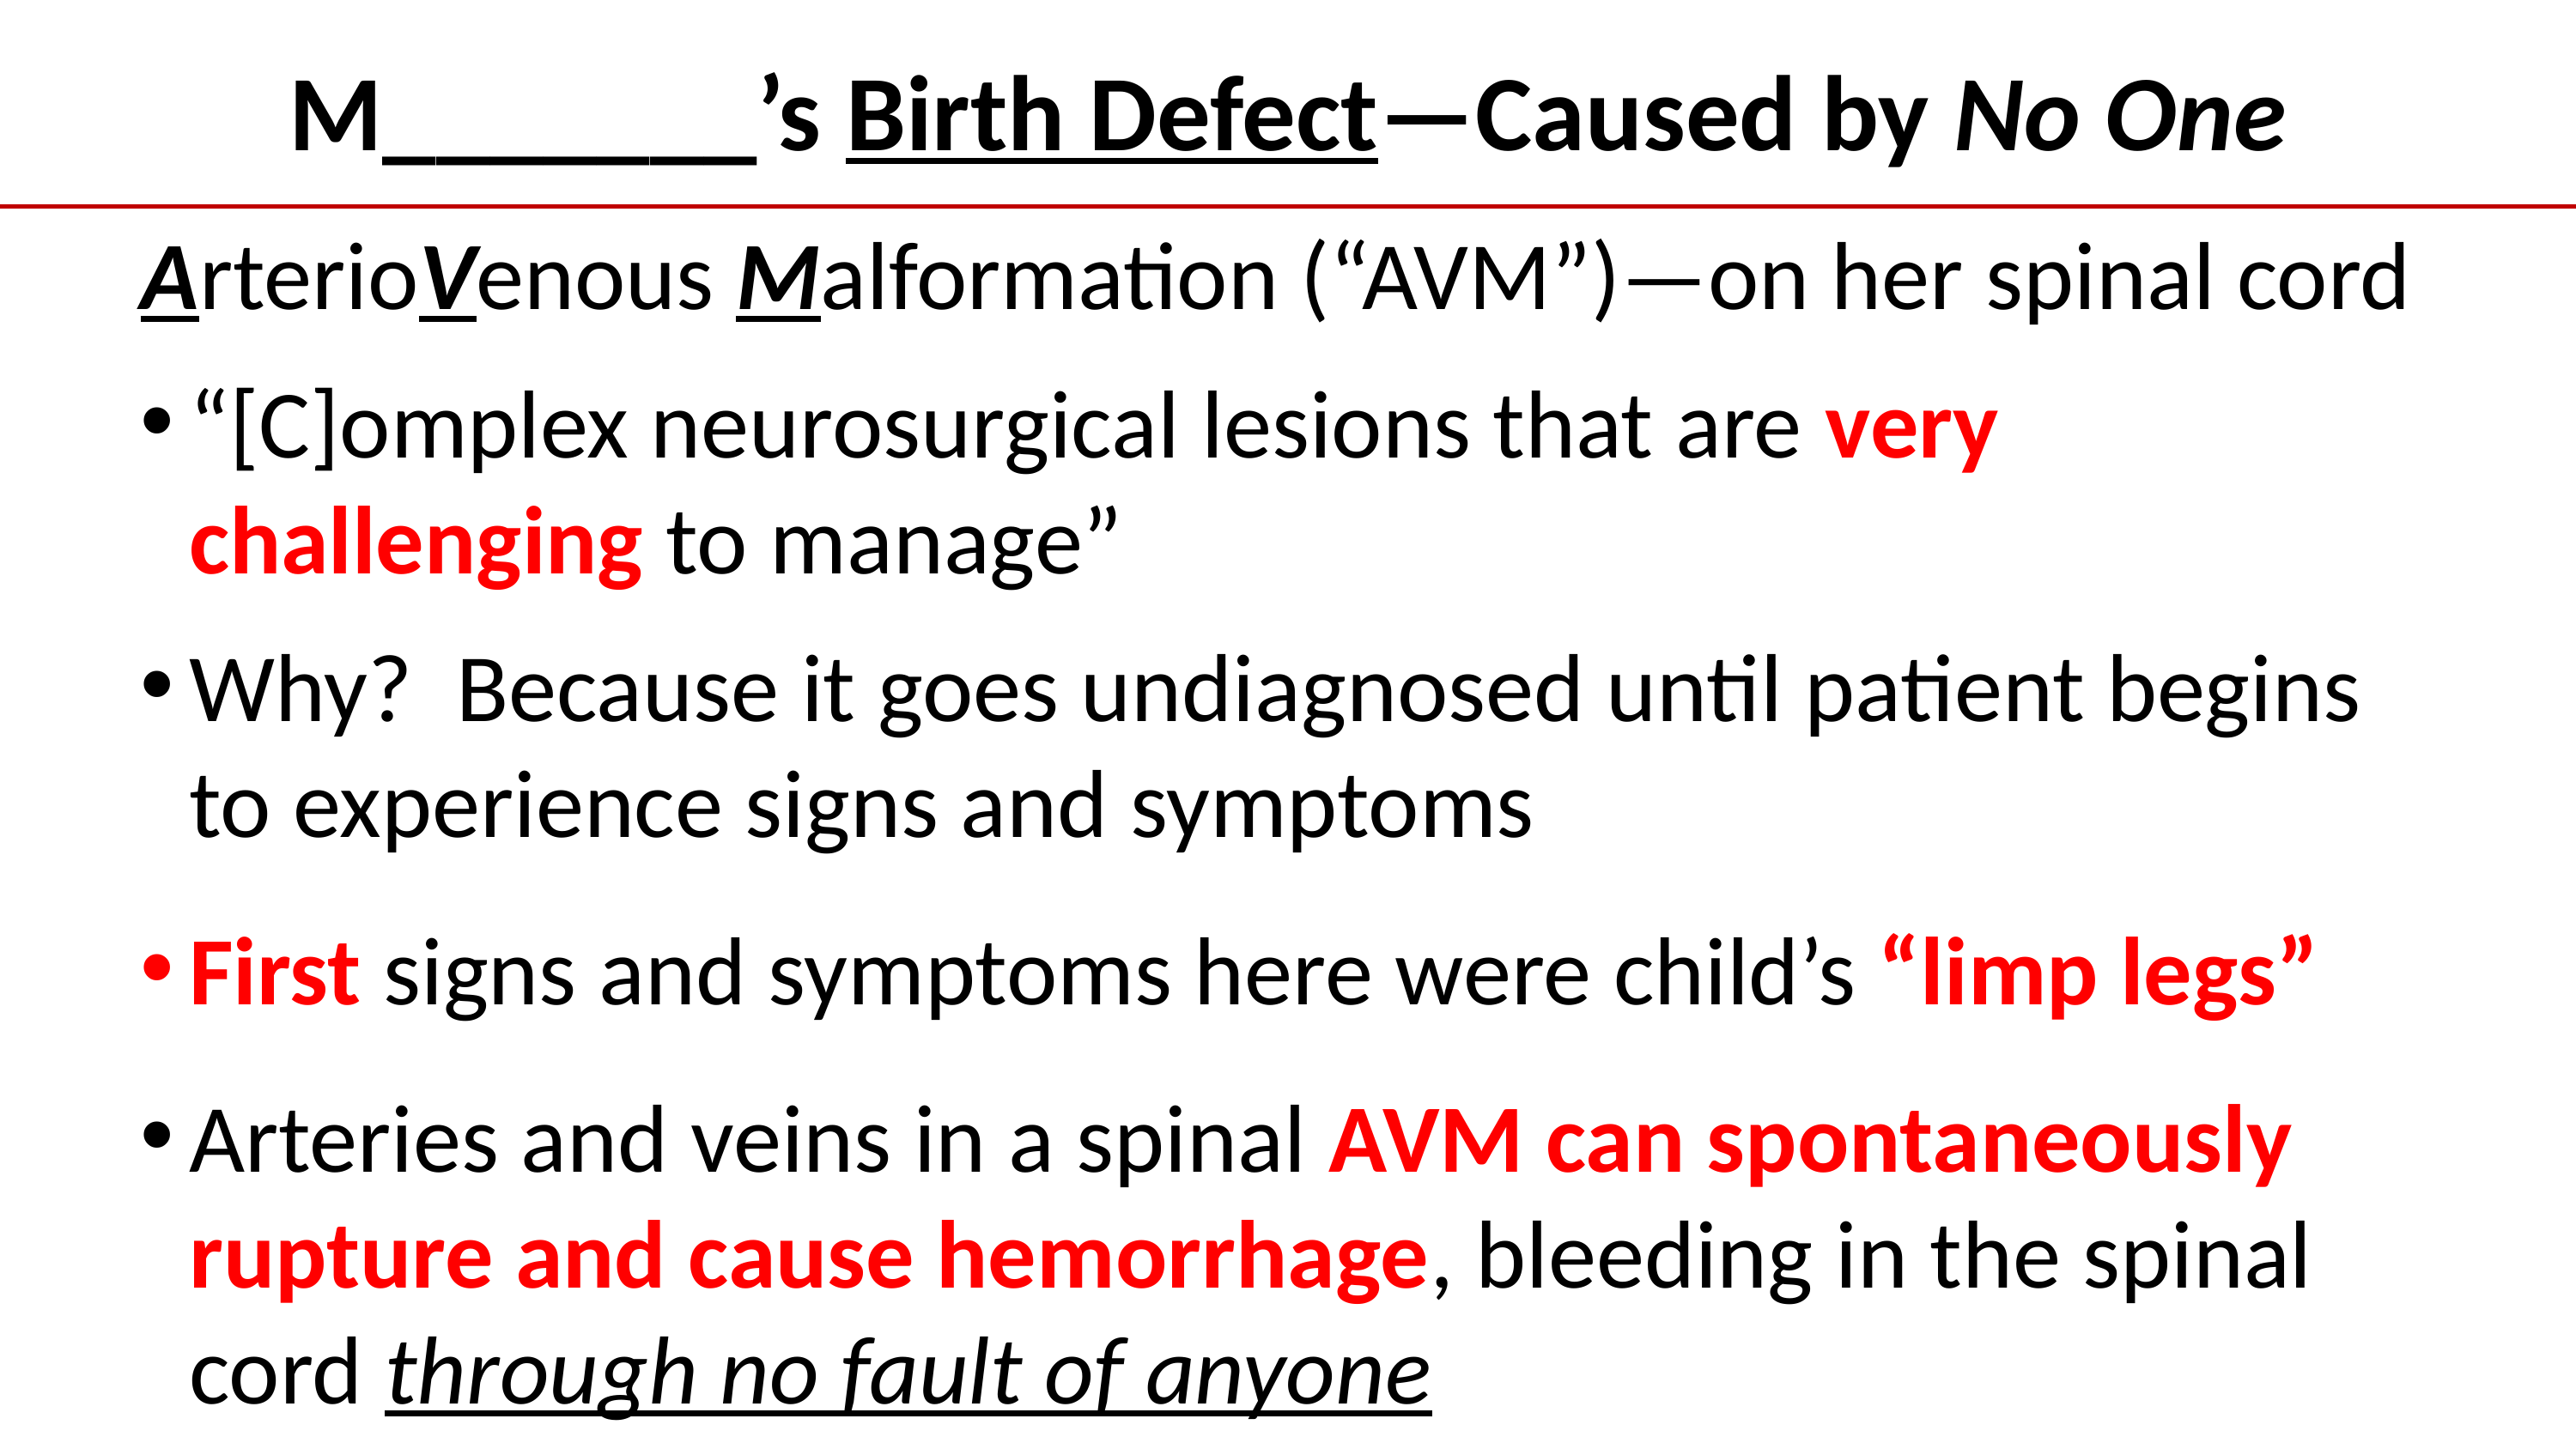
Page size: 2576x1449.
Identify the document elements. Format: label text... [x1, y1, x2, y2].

title M_______’s Birth Defect—Caused by No One [129, 32, 2447, 184]
slide_number 36 [922, 894, 1224, 947]
list ArterioVenous Malformation (“AVM”)—on her spinal cord “[C]omplex neurosurgical lesions that are very challenging to manage” Why? Because it goes undiagnosed until patient begins to experience signs and symptoms First signs and symptoms here were child’s “limp legs” Arteries and veins in a spinal AVM can spontaneously rupture and cause hemorrhage, bleeding in the spinal cord through no fault of anyone [ [127, 216, 2446, 1195]
